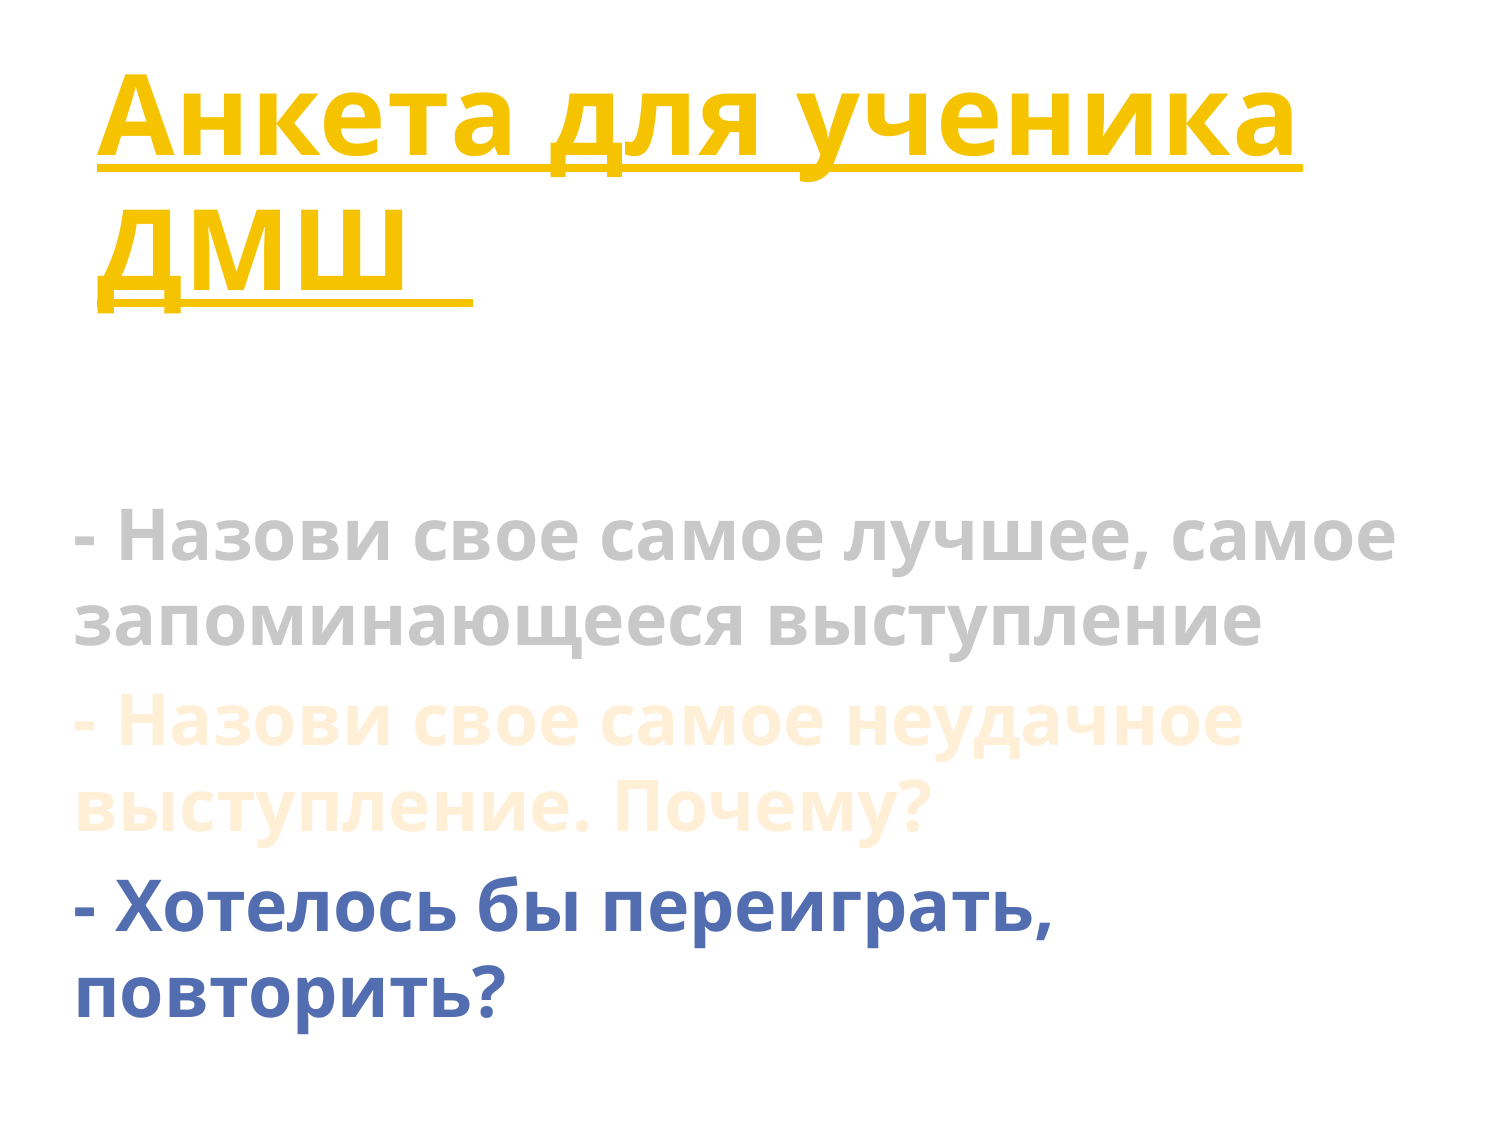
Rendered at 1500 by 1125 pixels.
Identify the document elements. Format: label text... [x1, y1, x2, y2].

list - Назови свое самое лучшее, самое запоминающееся выступление - Назови свое самое неудачное выступление. Почему? - Хотелось бы переиграть, повторить? [58, 164, 1414, 1090]
title Анкета для ученика ДМШ [82, 35, 1425, 164]
